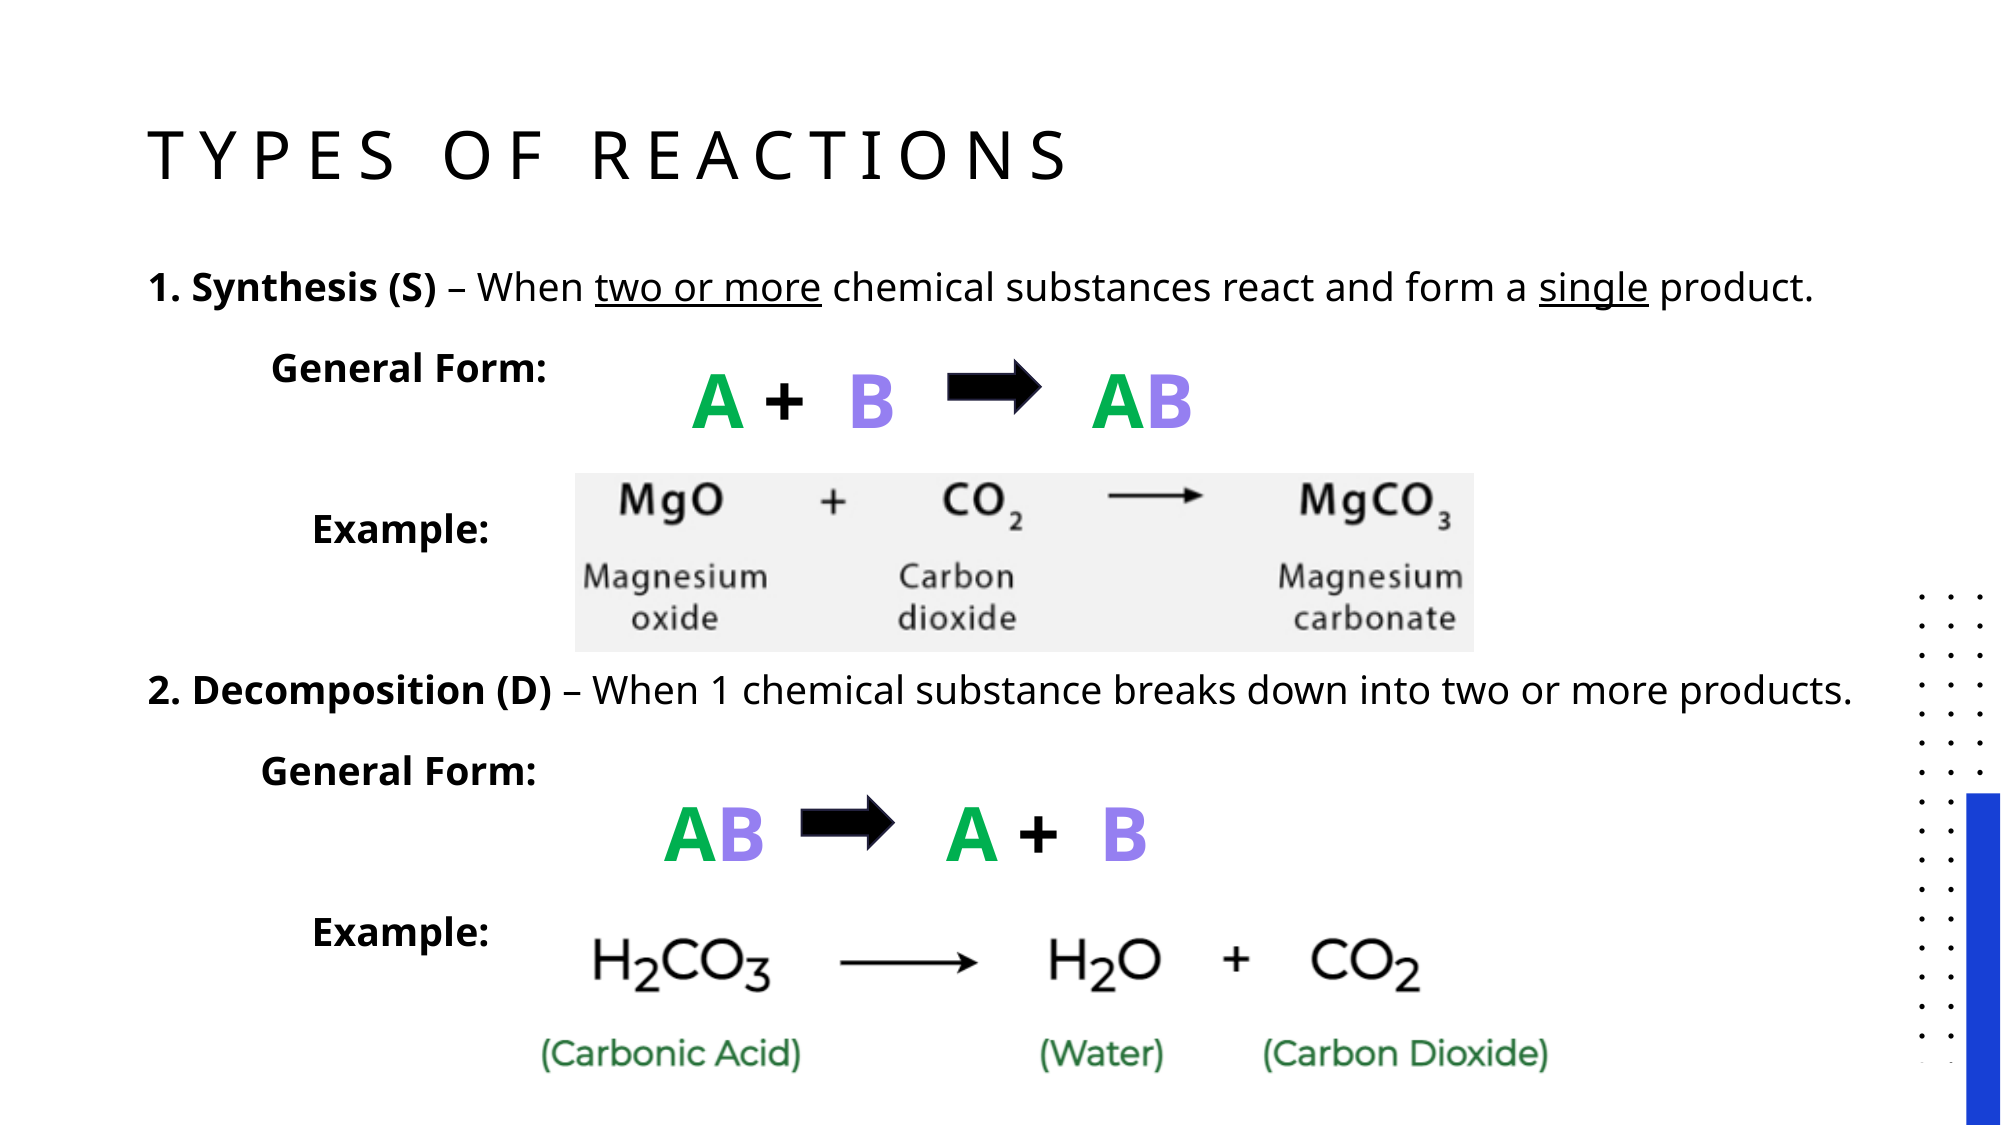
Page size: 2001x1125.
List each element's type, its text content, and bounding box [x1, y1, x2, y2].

text_box [800, 794, 896, 851]
text_box A + B [931, 751, 1207, 896]
text_box A + B [677, 318, 949, 463]
list 1. Synthesis (S) – When two or more chemical substances react and form a single product. General Form: Example: 2. Decomposition (D) – When 1 chemical substance breaks down into two or more products. General Form: Example: [132, 240, 1896, 1049]
title Types of Reactions [132, 59, 1832, 201]
picture [574, 473, 1474, 652]
text_box AB [1077, 318, 1235, 463]
picture [530, 934, 1551, 1085]
picture [1907, 582, 1994, 1064]
text_box AB [649, 751, 802, 896]
text_box [947, 358, 1043, 415]
